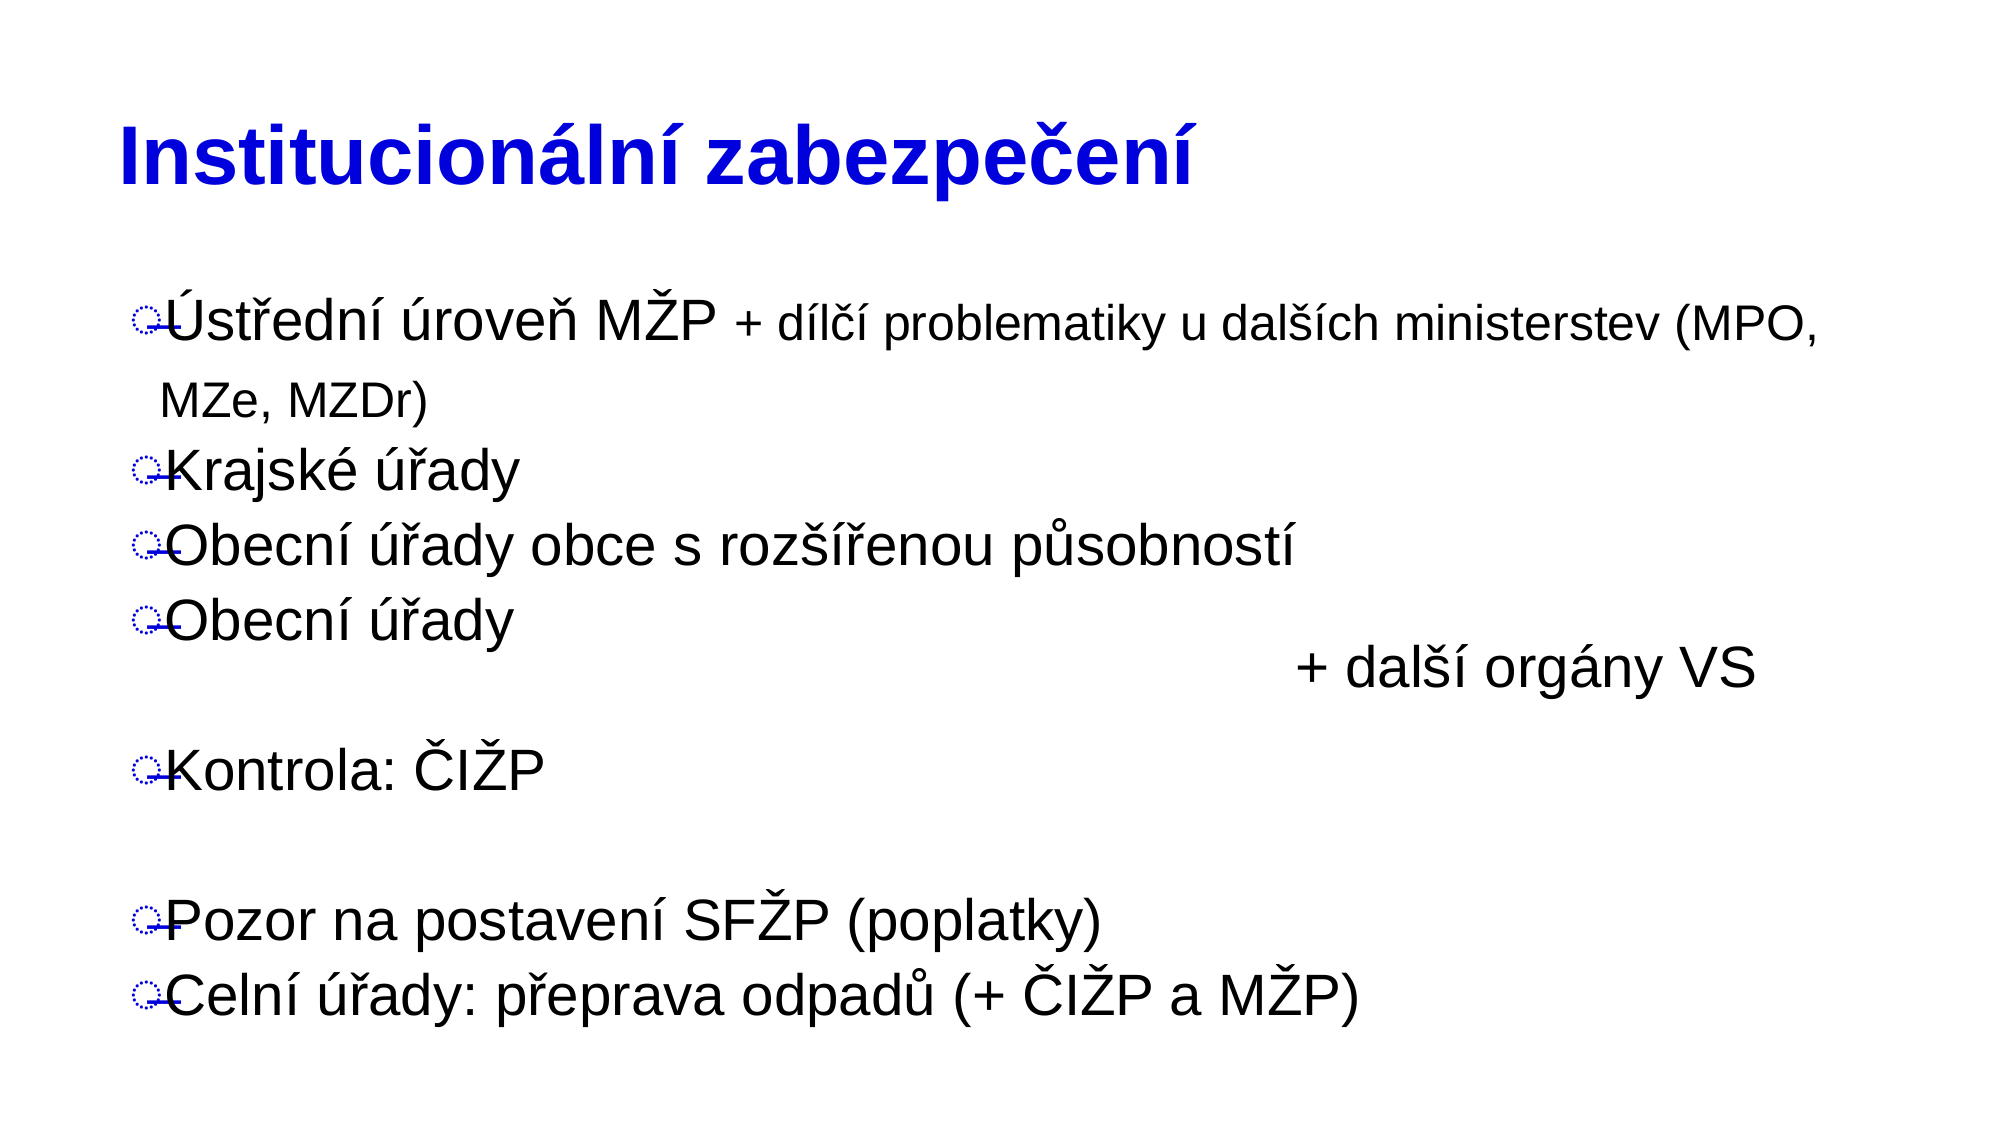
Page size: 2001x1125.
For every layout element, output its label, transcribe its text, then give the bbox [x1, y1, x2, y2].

list Ústřední úroveň MŽP + dílčí problematiky u dalších ministerstev (MPO, MZe, MZDr) Krajské úřady Obecní úřady obce s rozšířenou působností Obecní úřady Kontrola: ČIŽP Pozor na postavení SFŽP (poplatky) Celní úřady: přeprava odpadů (+ ČIŽP a MŽP) [118, 277, 1883, 1068]
text_box + další orgány VS [1280, 622, 1783, 707]
title Institucionální zabezpečení [118, 118, 1883, 193]
